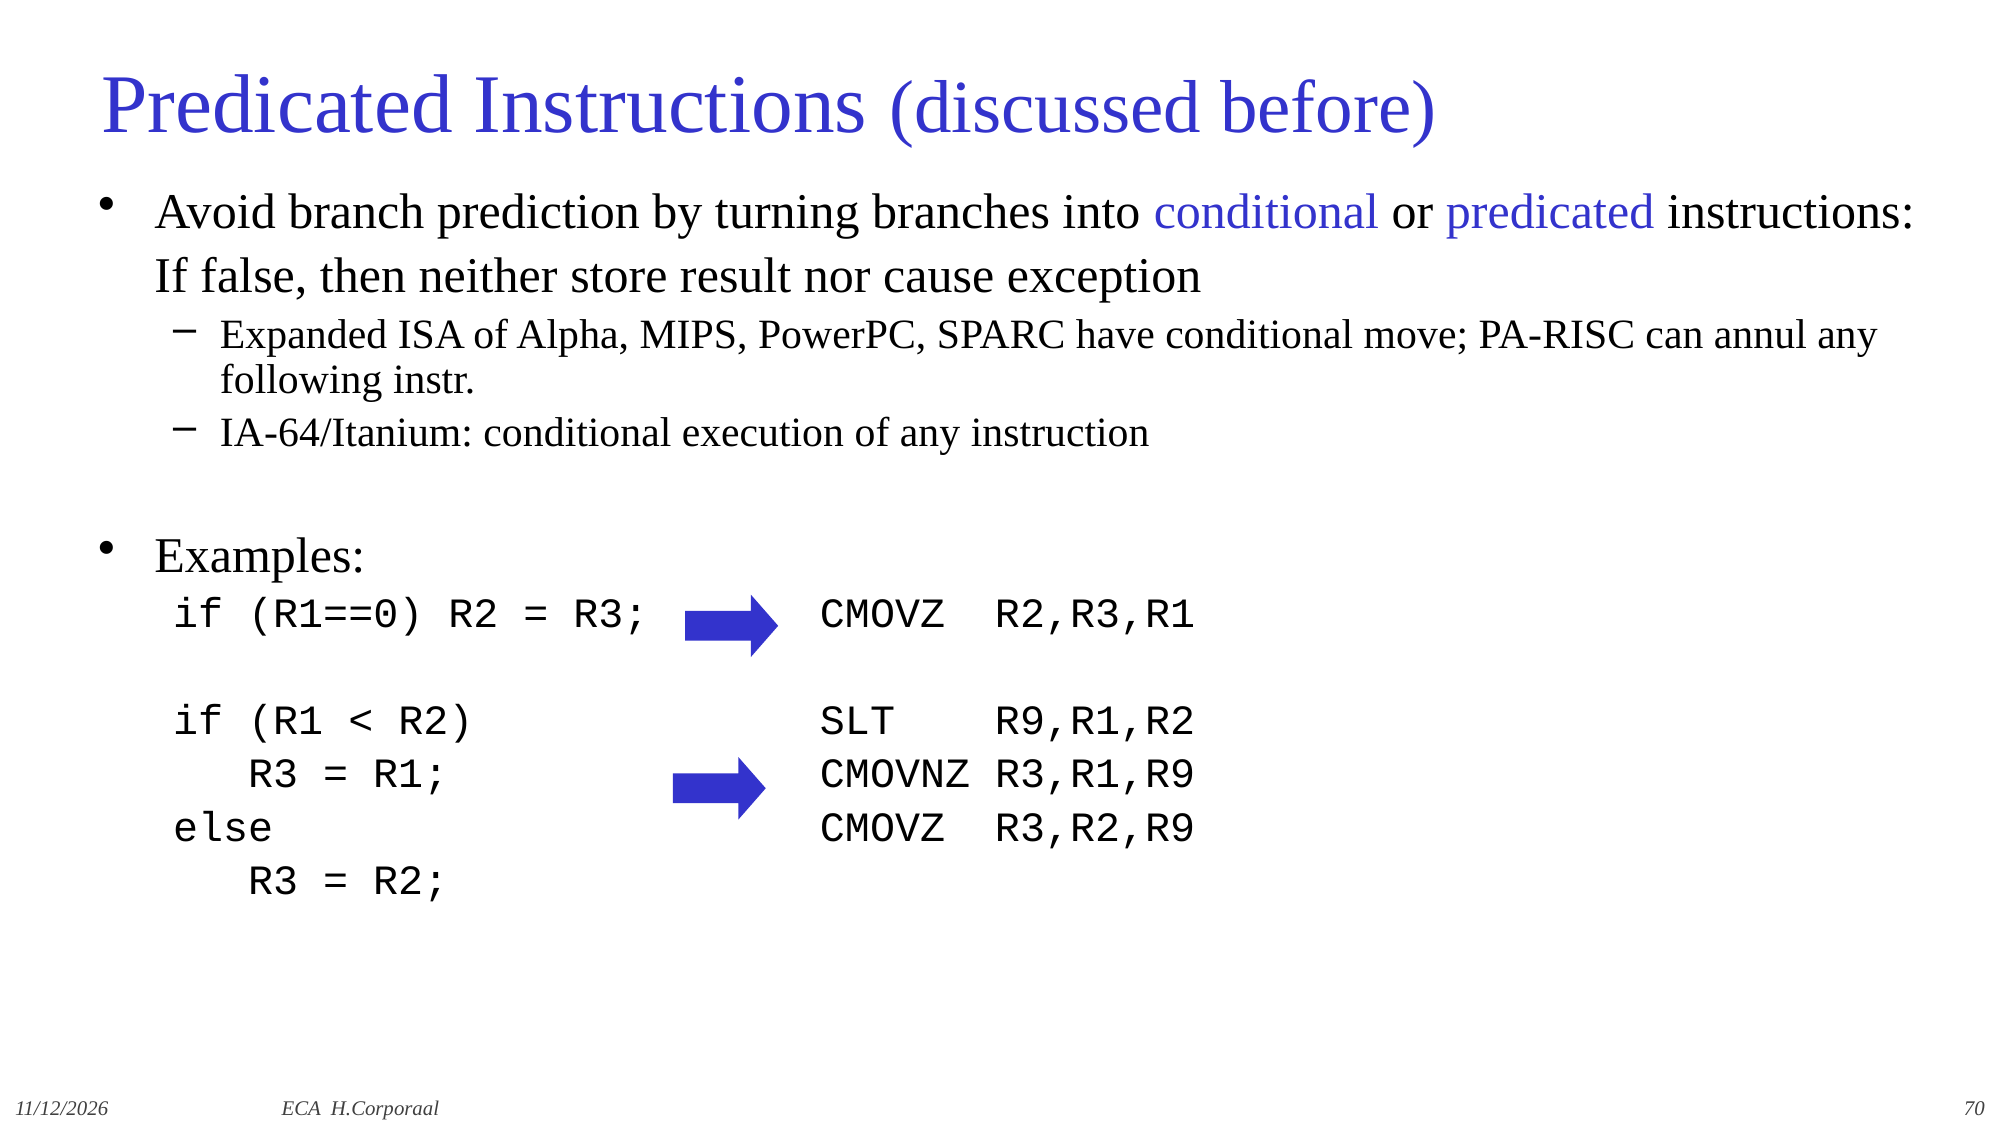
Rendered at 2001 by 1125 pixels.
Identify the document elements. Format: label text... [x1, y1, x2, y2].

list Avoid branch prediction by turning branches into conditional or predicated instructions: If false, then neither store result nor cause exception Expanded ISA of Alpha, MIPS, PowerPC, SPARC have conditional move; PA-RISC can annul any following instr. IA-64/Itanium: conditional execution of any instruction Examples: if (R1==0) R2 = R3; CMOVZ R2,R3,R1 if (R1 < R2) SLT R9,R1,R2 R3 = R1; CMOVNZ R3,R1,R9 else CMOVZ R3,R2,R9 R3 = R2; [83, 178, 1951, 1065]
slide_number 70 [1583, 1087, 2000, 1125]
footer ECA H.Corporaal [266, 1087, 901, 1125]
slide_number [0, 1087, 266, 1125]
title Predicated Instructions (discussed before) [86, 36, 1954, 163]
text_box [687, 600, 776, 651]
text_box [675, 763, 763, 814]
